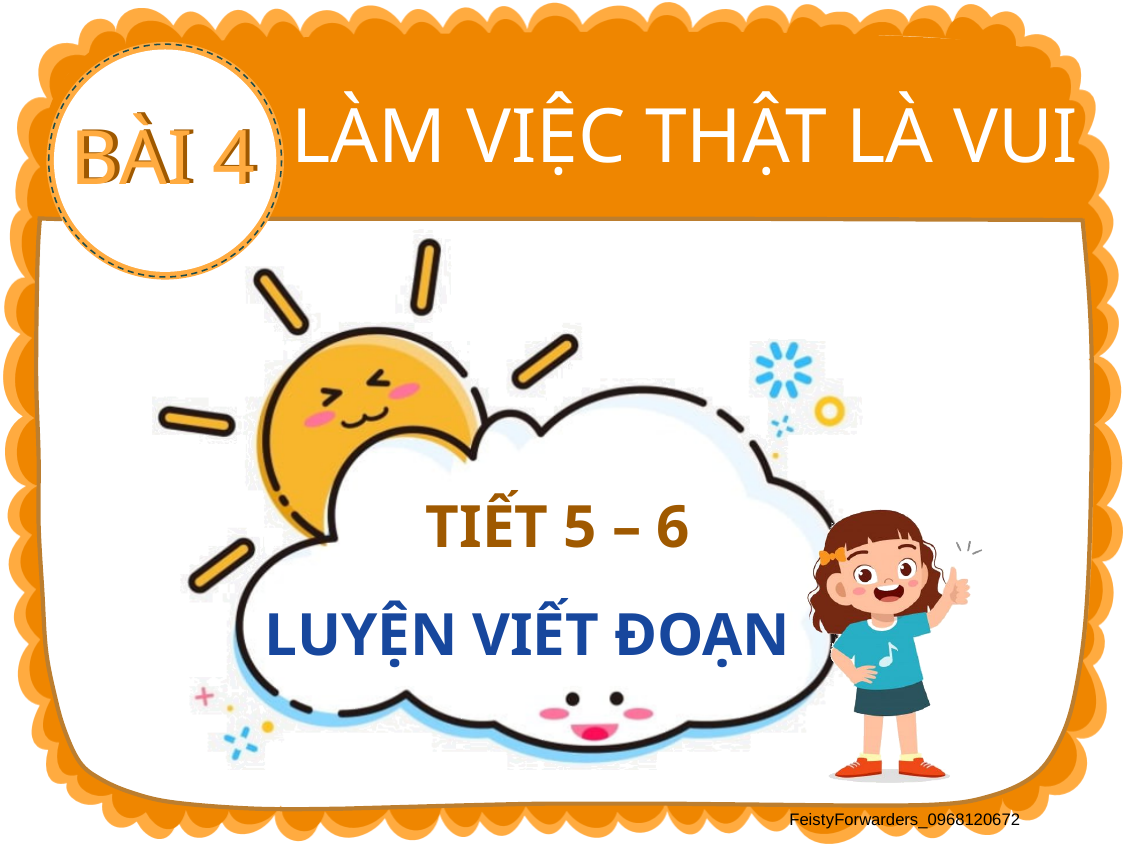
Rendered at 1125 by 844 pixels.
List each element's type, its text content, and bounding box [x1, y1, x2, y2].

text_box LÀM VIỆC THẬT LÀ VUI [276, 80, 1125, 186]
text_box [55, 101, 326, 209]
picture [0, 0, 1125, 844]
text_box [152, 227, 876, 773]
